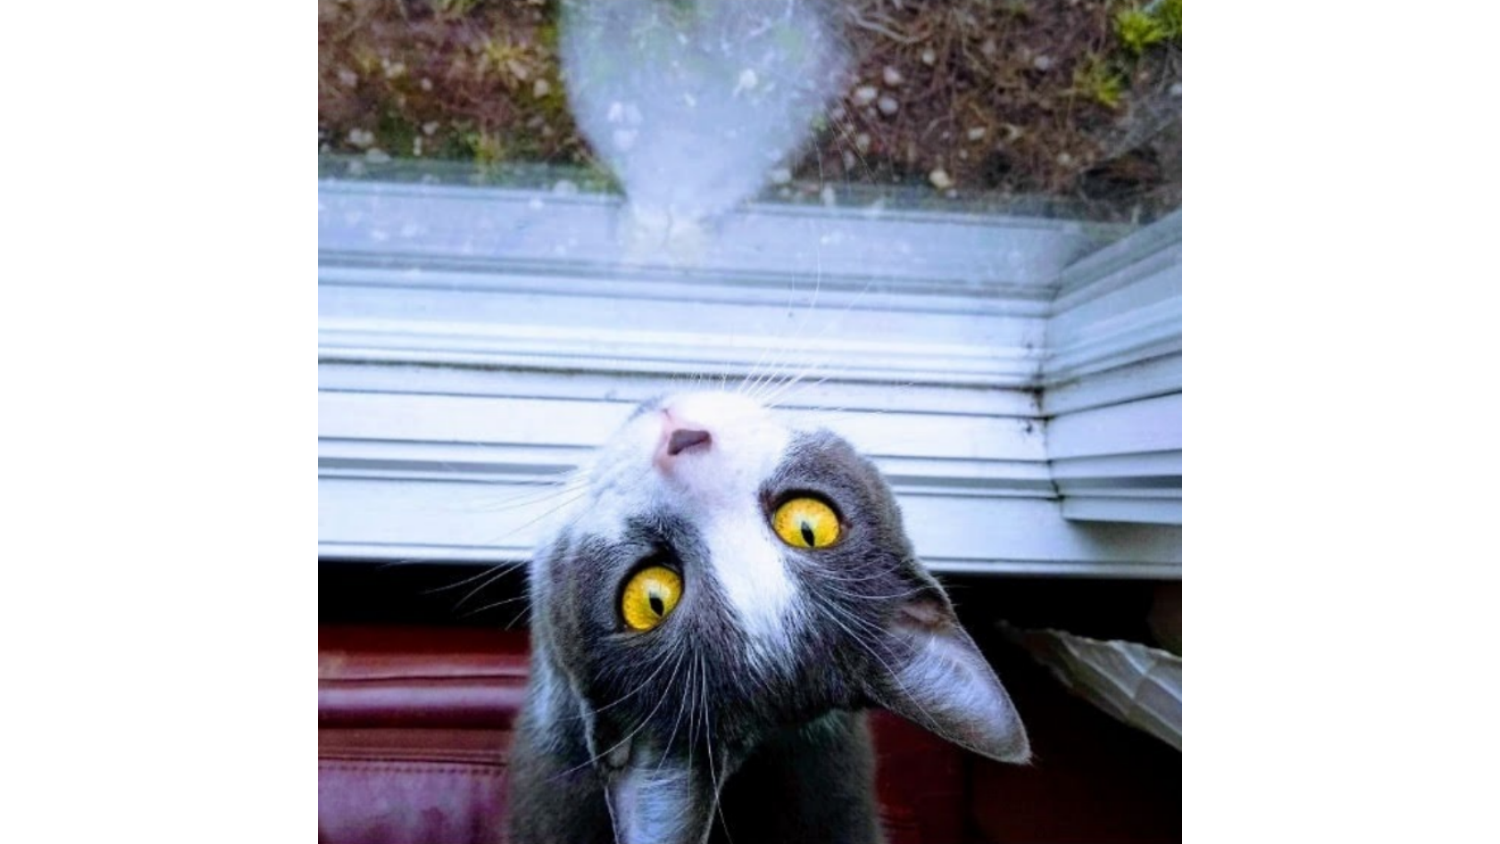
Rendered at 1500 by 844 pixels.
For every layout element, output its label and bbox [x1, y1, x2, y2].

picture [318, 0, 1182, 844]
